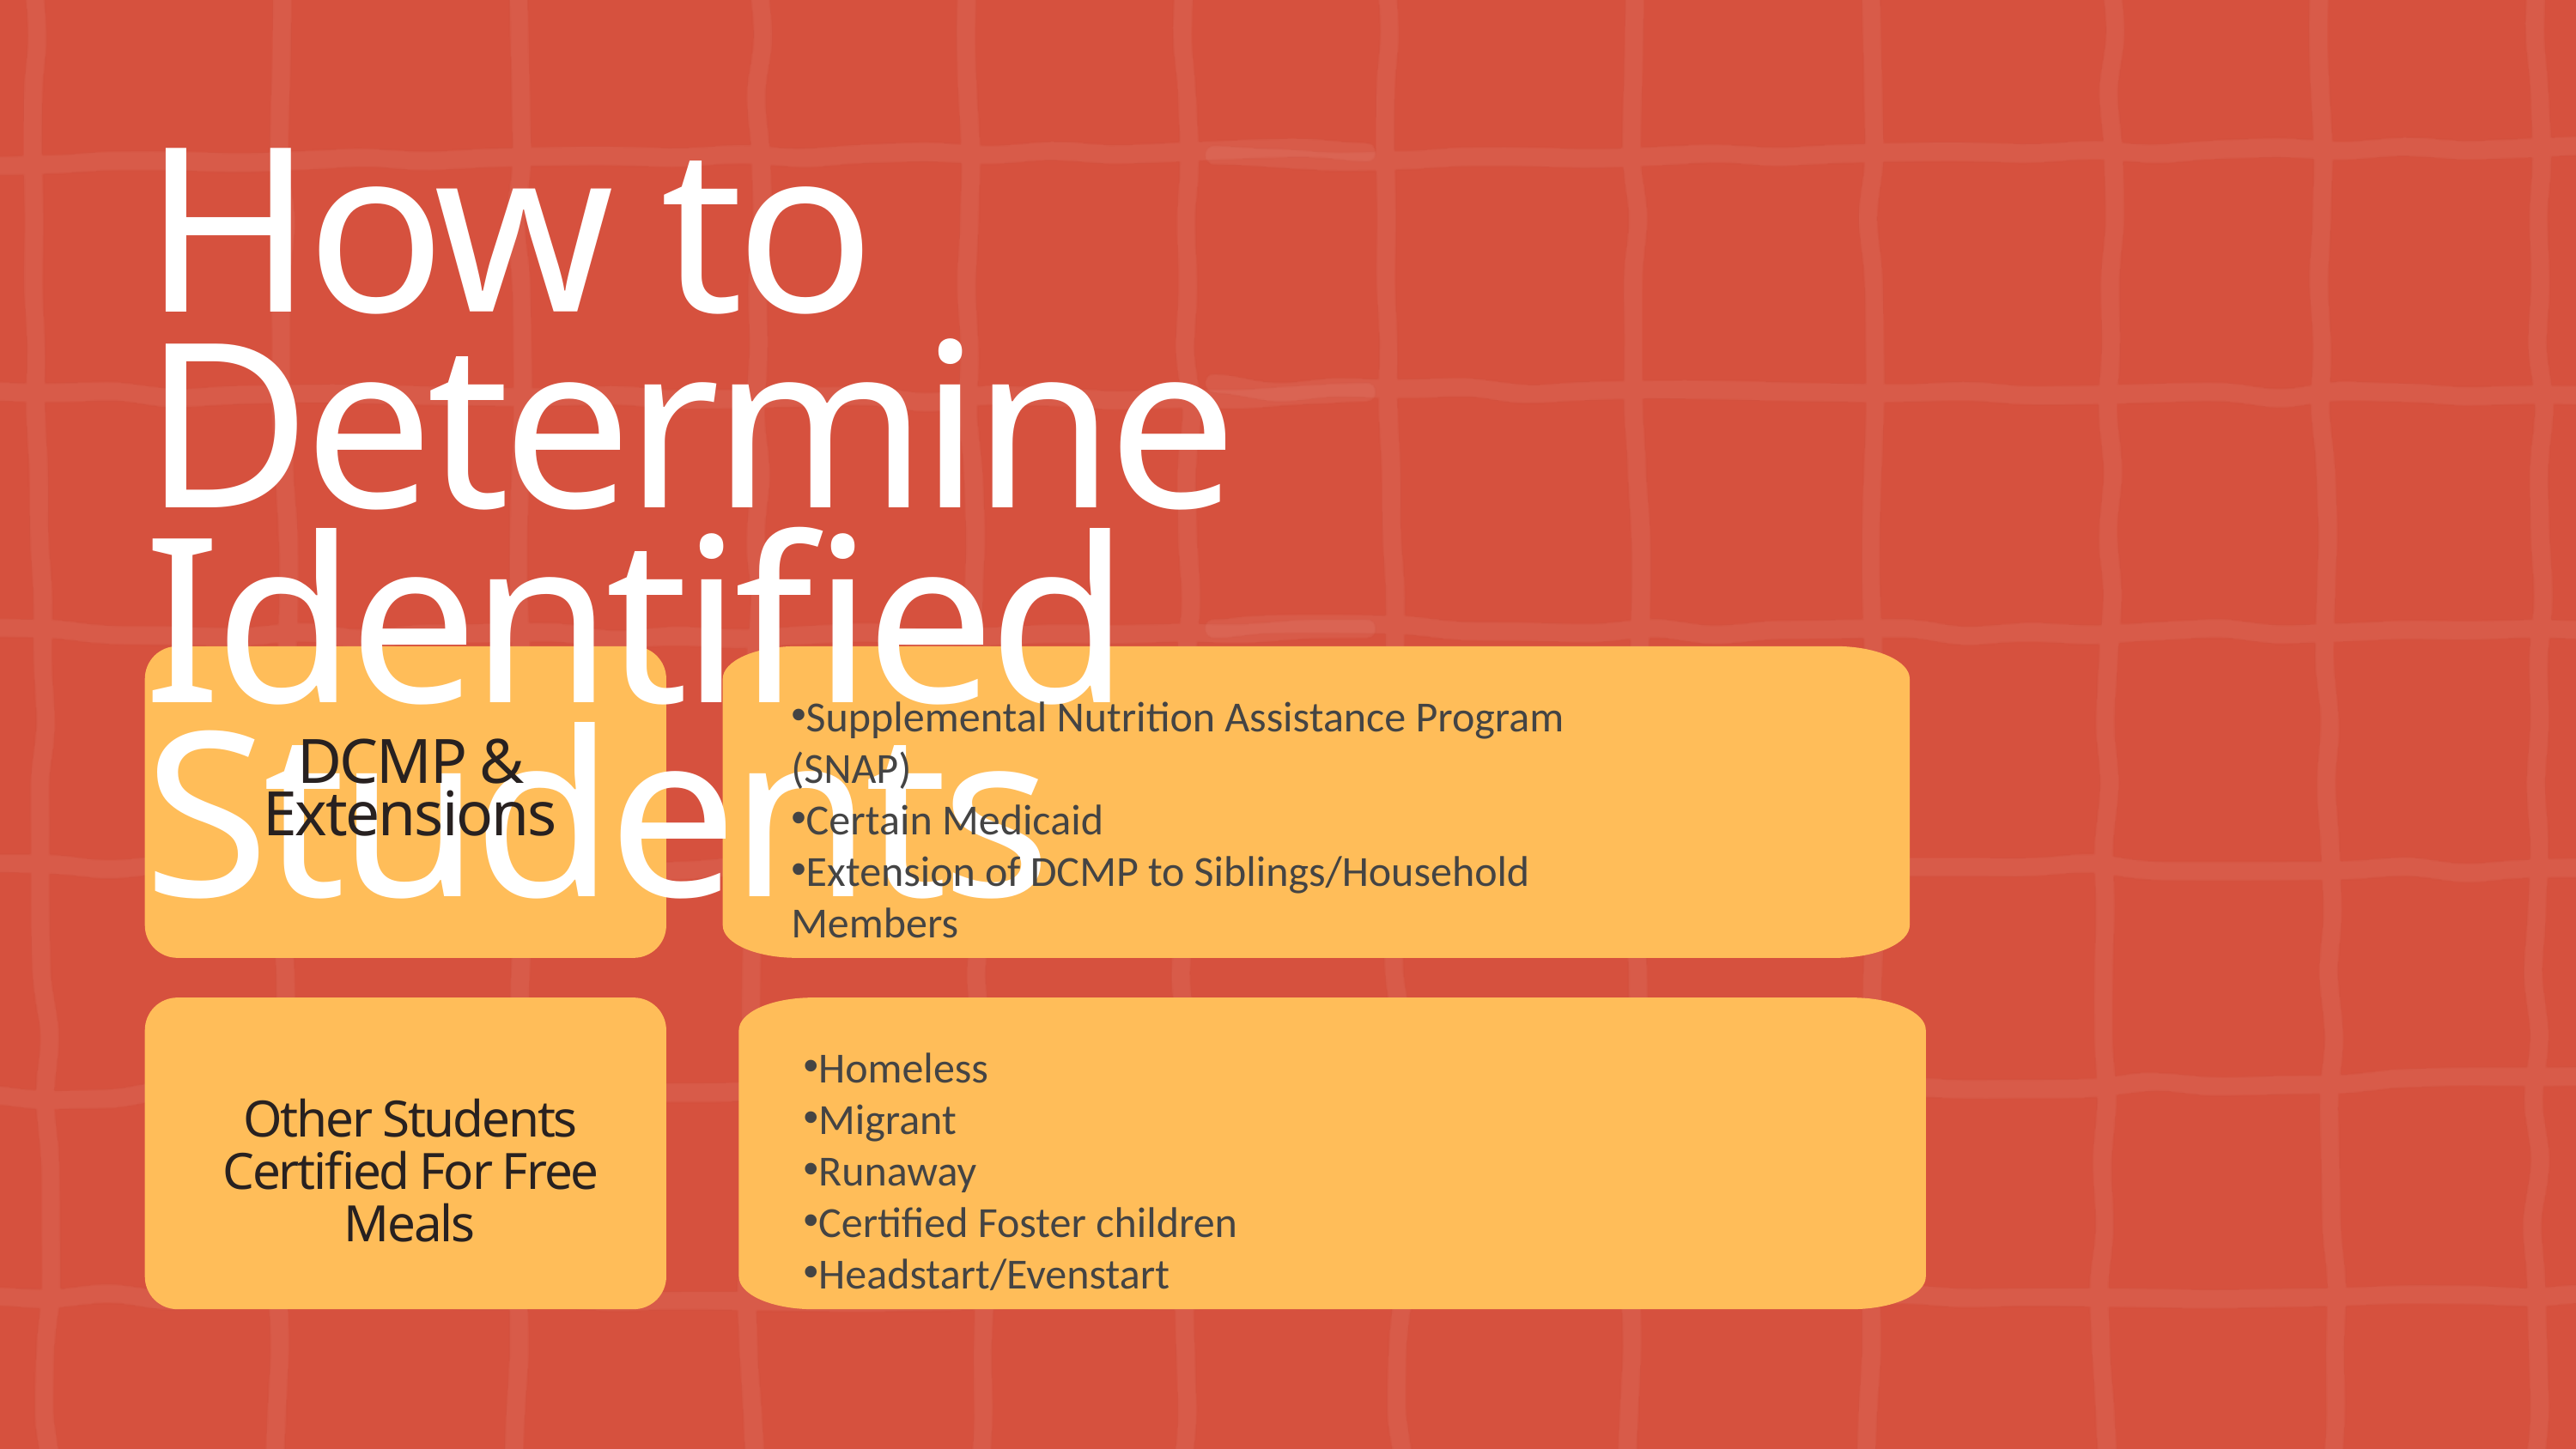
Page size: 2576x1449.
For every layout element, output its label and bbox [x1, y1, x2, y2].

text_box [738, 997, 1927, 1310]
text_box [144, 646, 667, 959]
text_box [144, 997, 667, 1310]
text_box [722, 646, 1911, 959]
text_box [0, 0, 2576, 1449]
